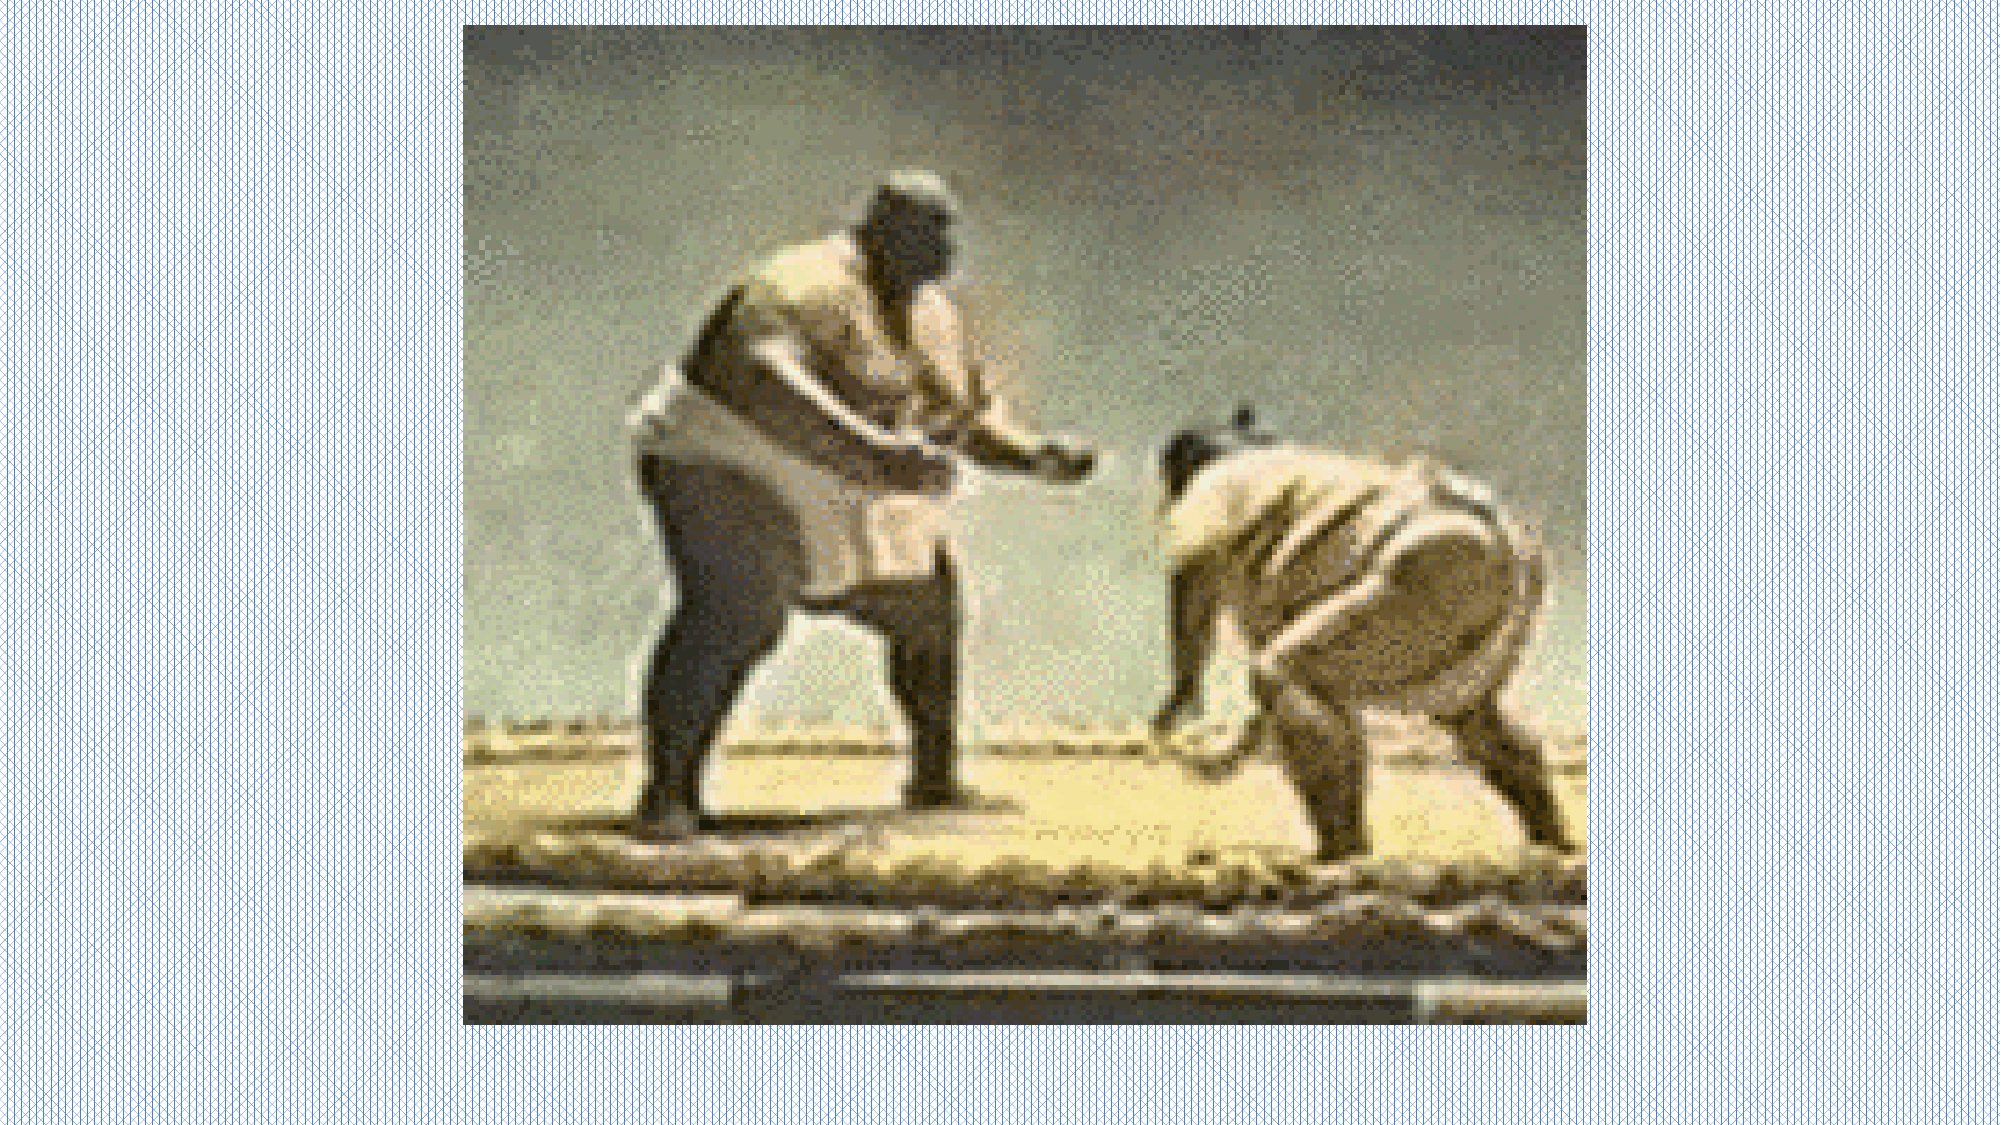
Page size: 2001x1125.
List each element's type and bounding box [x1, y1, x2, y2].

text_box [462, 24, 1588, 1026]
